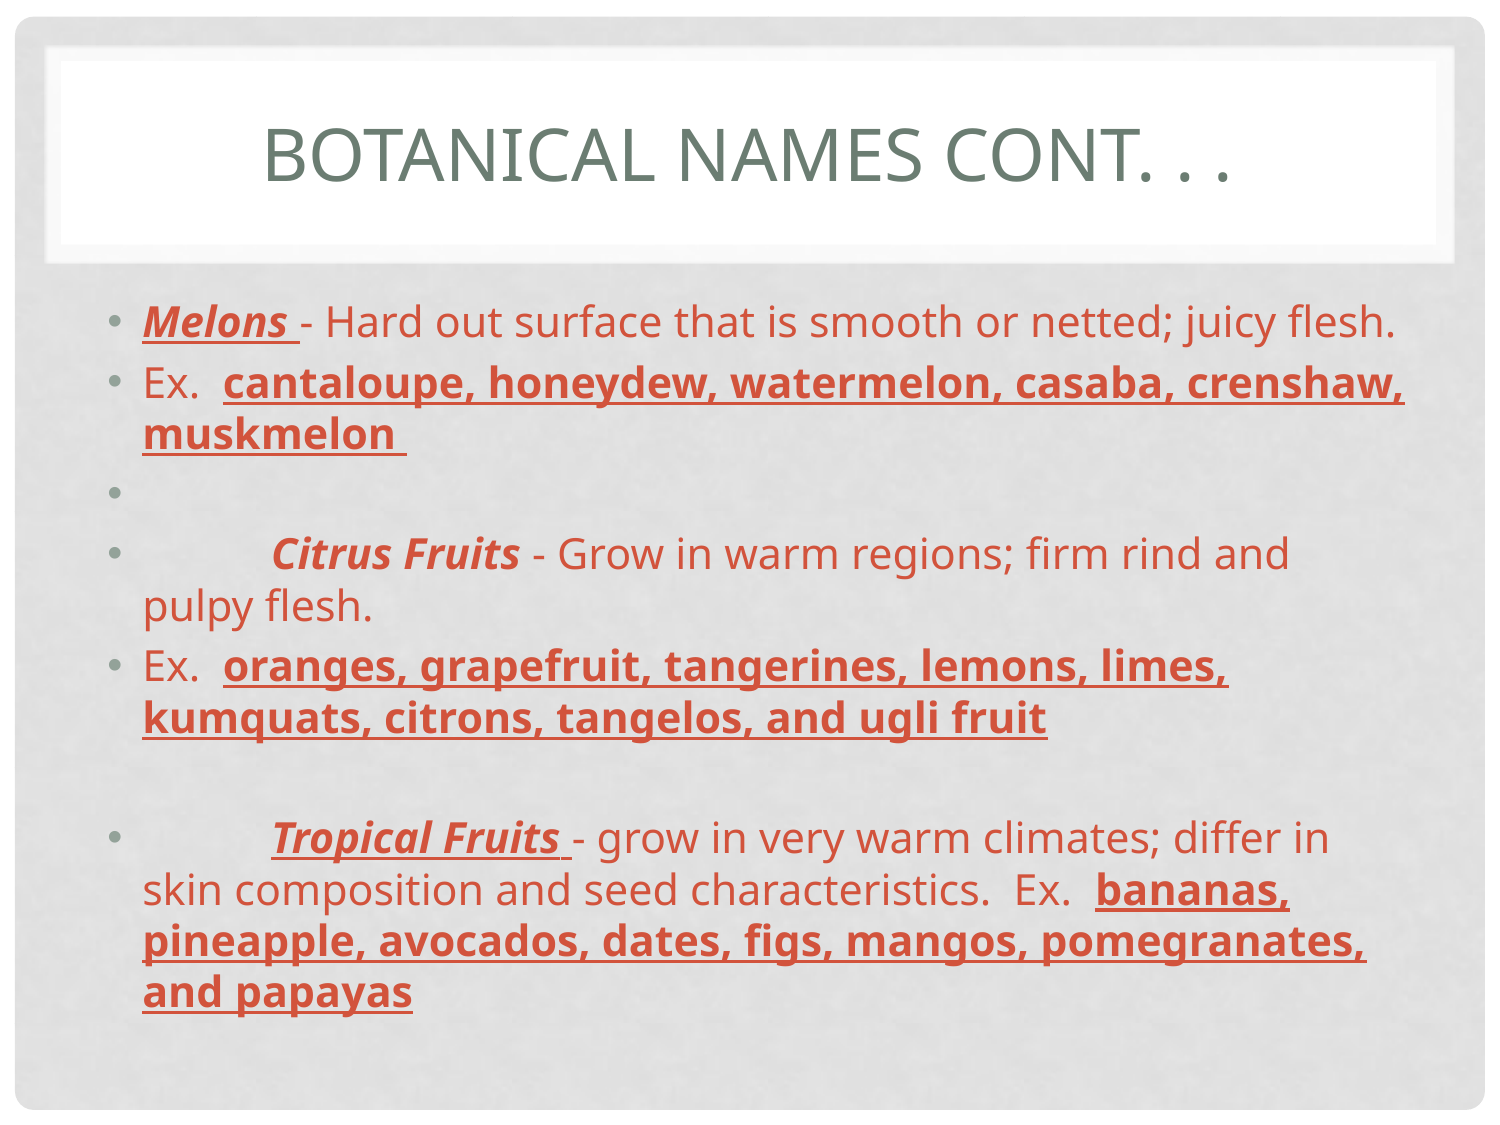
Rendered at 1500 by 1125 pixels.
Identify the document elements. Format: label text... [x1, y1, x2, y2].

list Melons - Hard out surface that is smooth or netted; juicy flesh. Ex. cantaloupe, honeydew, watermelon, casaba, crenshaw, muskmelon Citrus Fruits - Grow in warm regions; firm rind and pulpy flesh. Ex. oranges, grapefruit, tangerines, lemons, limes, kumquats, citrons, tangelos, and ugli fruit Tropical Fruits - grow in very warm climates; differ in skin composition and seed characteristics. Ex. bananas, pineapple, avocados, dates, figs, mangos, pomegranates, and papayas [75, 287, 1425, 1083]
title Botanical Names cont. . . [69, 66, 1425, 238]
